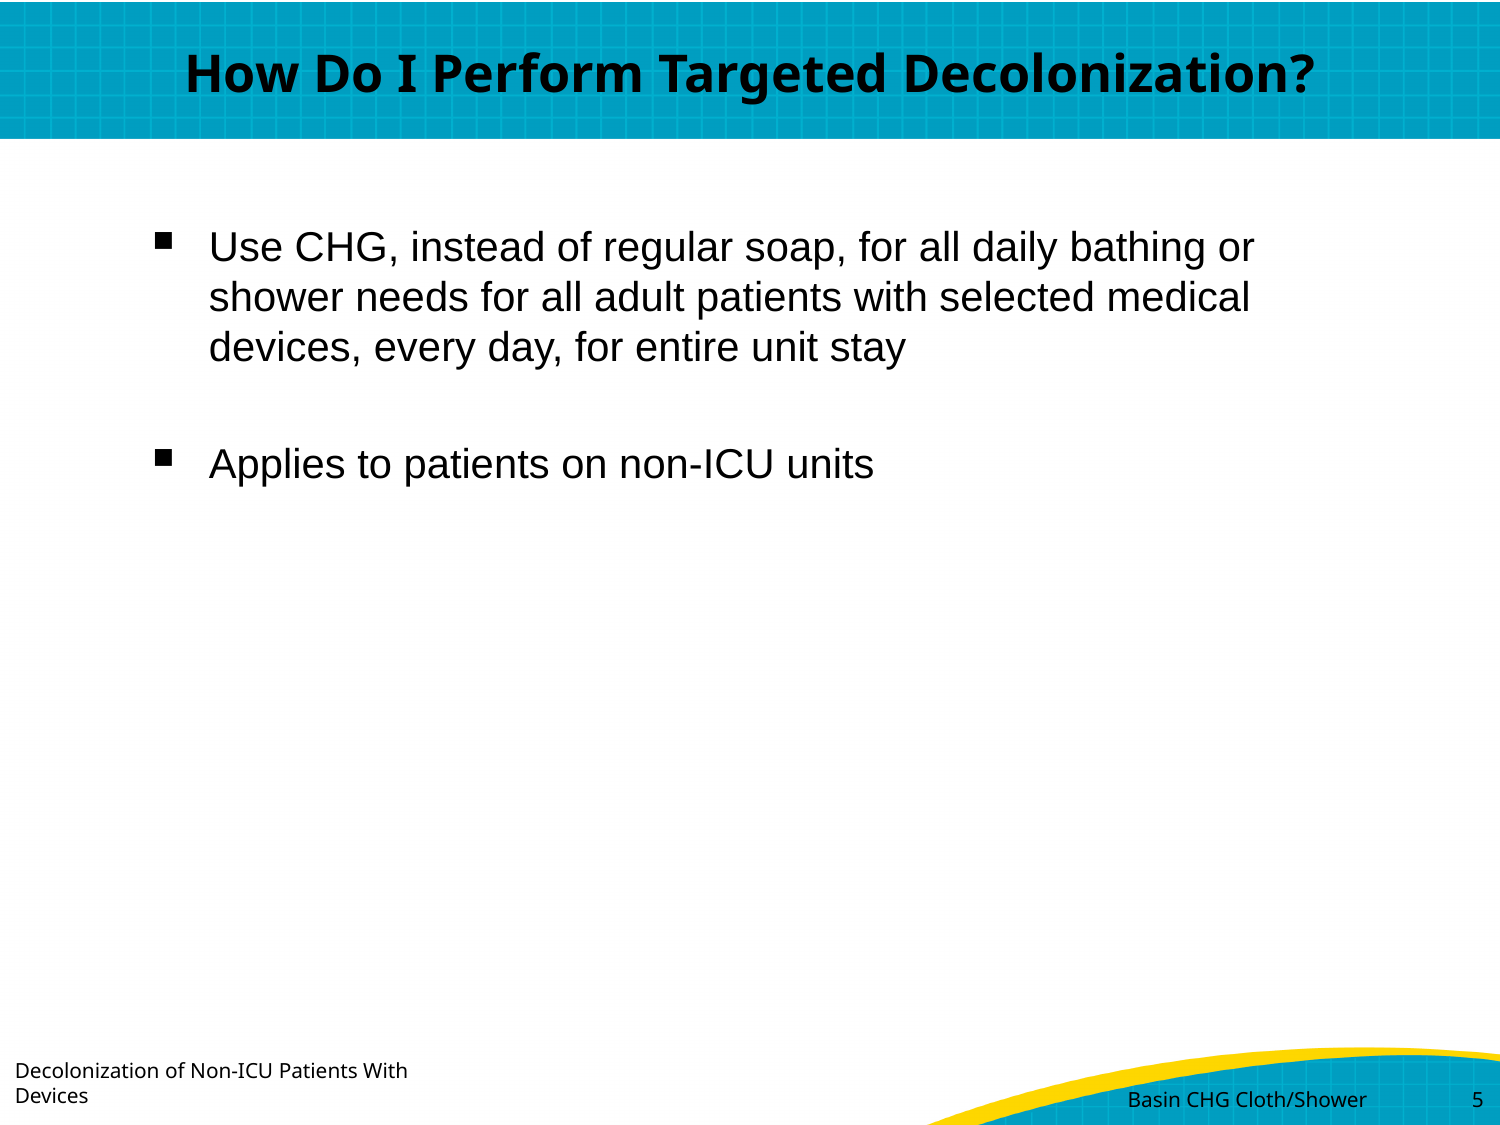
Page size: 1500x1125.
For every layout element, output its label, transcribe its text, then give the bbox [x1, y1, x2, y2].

text_box Basin CHG Cloth/Shower 5 [1113, 1075, 1500, 1122]
title How Do I Perform Targeted Decolonization? [0, 3, 1500, 140]
picture [0, 140, 1500, 1125]
list Use CHG, instead of regular soap, for all daily bathing or shower needs for all adult patients with selected medical devices, every day, for entire unit stay Applies to patients on non-ICU units [138, 212, 1364, 865]
